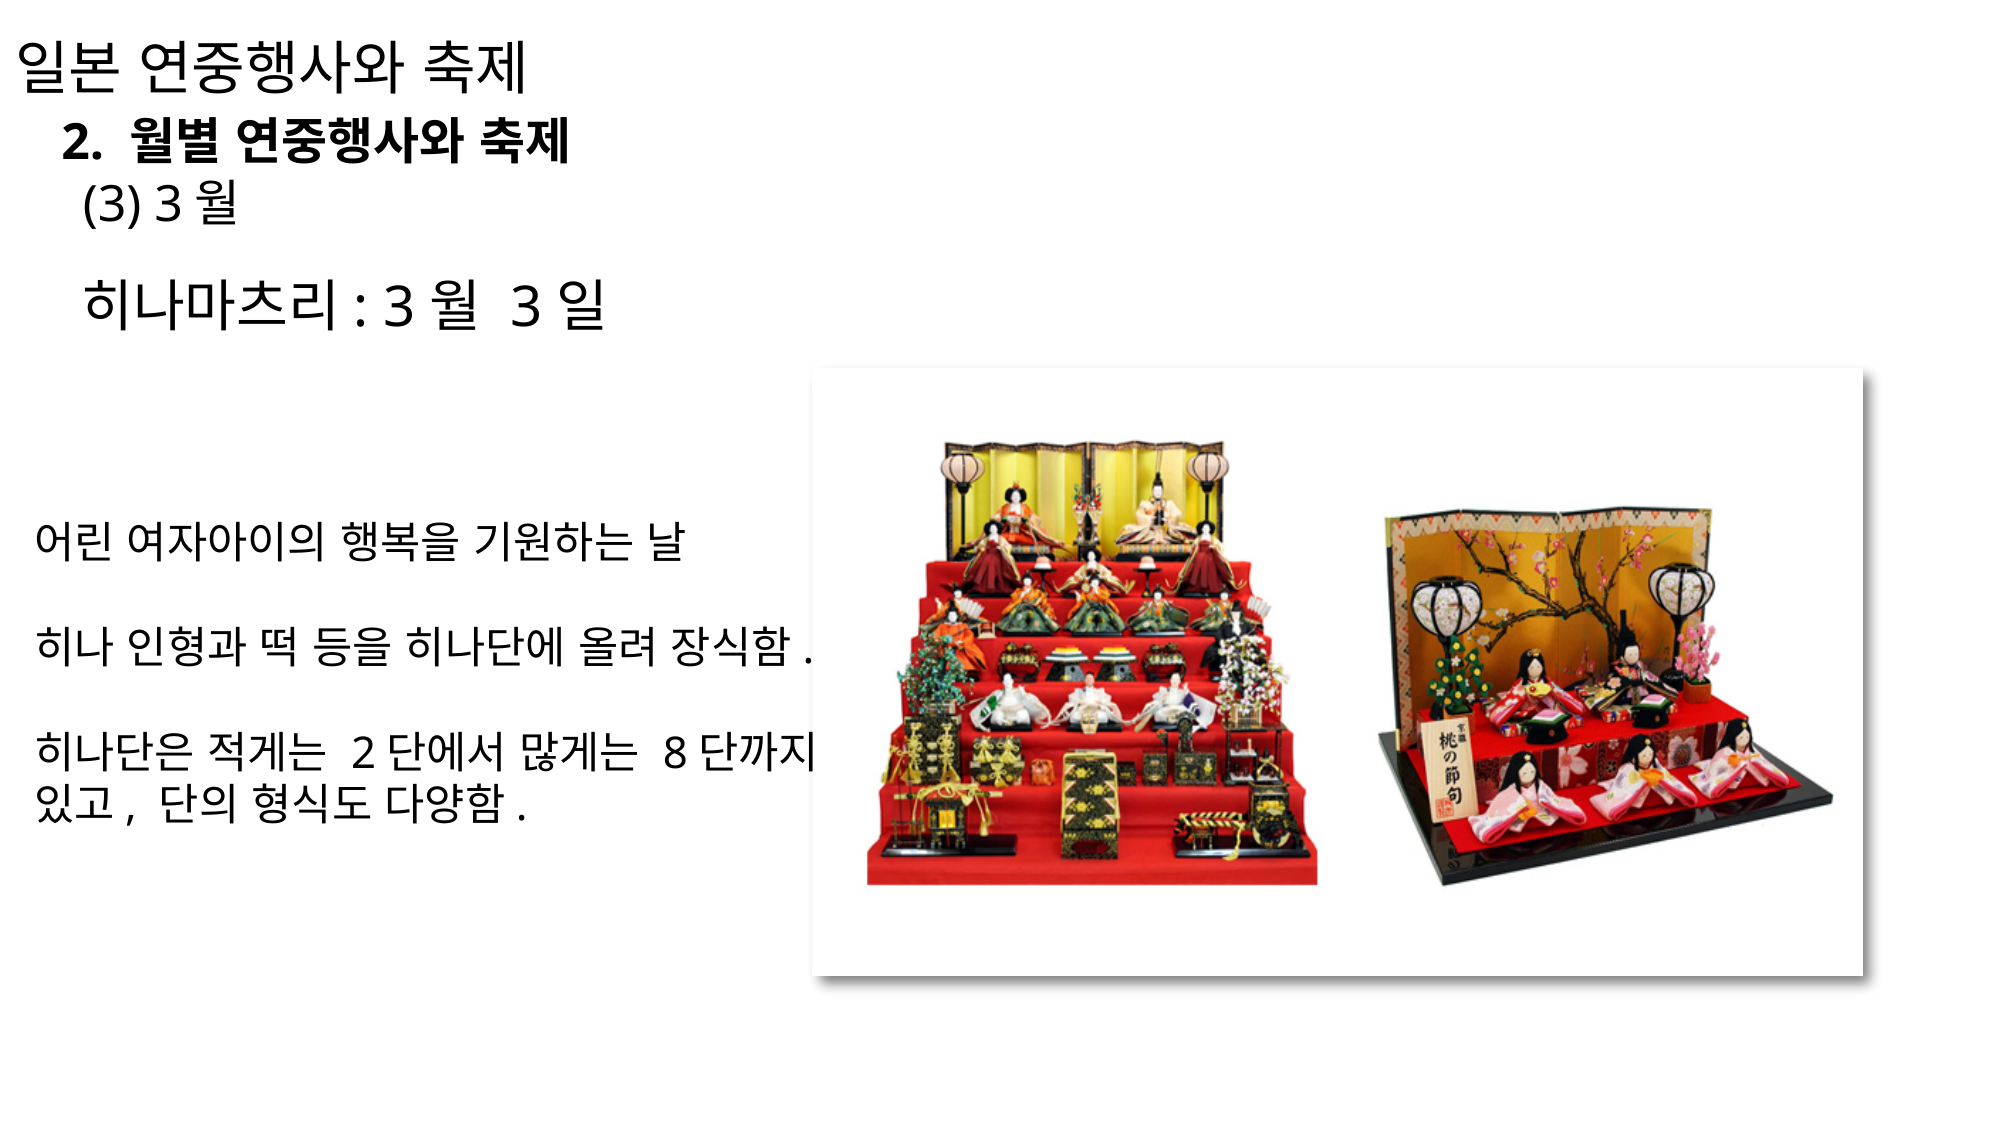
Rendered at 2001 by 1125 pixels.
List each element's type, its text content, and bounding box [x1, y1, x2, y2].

text_box 어린 여자아이의 행복을 기원하는 날 히나 인형과 떡 등을 히나단에 올려 장식함. 히나단은 적게는 2단에서 많게는 8단까지 있고, 단의 형식도 다양함. [19, 507, 805, 837]
text_box 히나마츠리: 3월 3일 [66, 262, 1319, 345]
text_box 일본 연중행사와 축제 2. 월별 연중행사와 축제 (3) 3월 [0, 0, 1178, 263]
picture [811, 367, 1863, 977]
